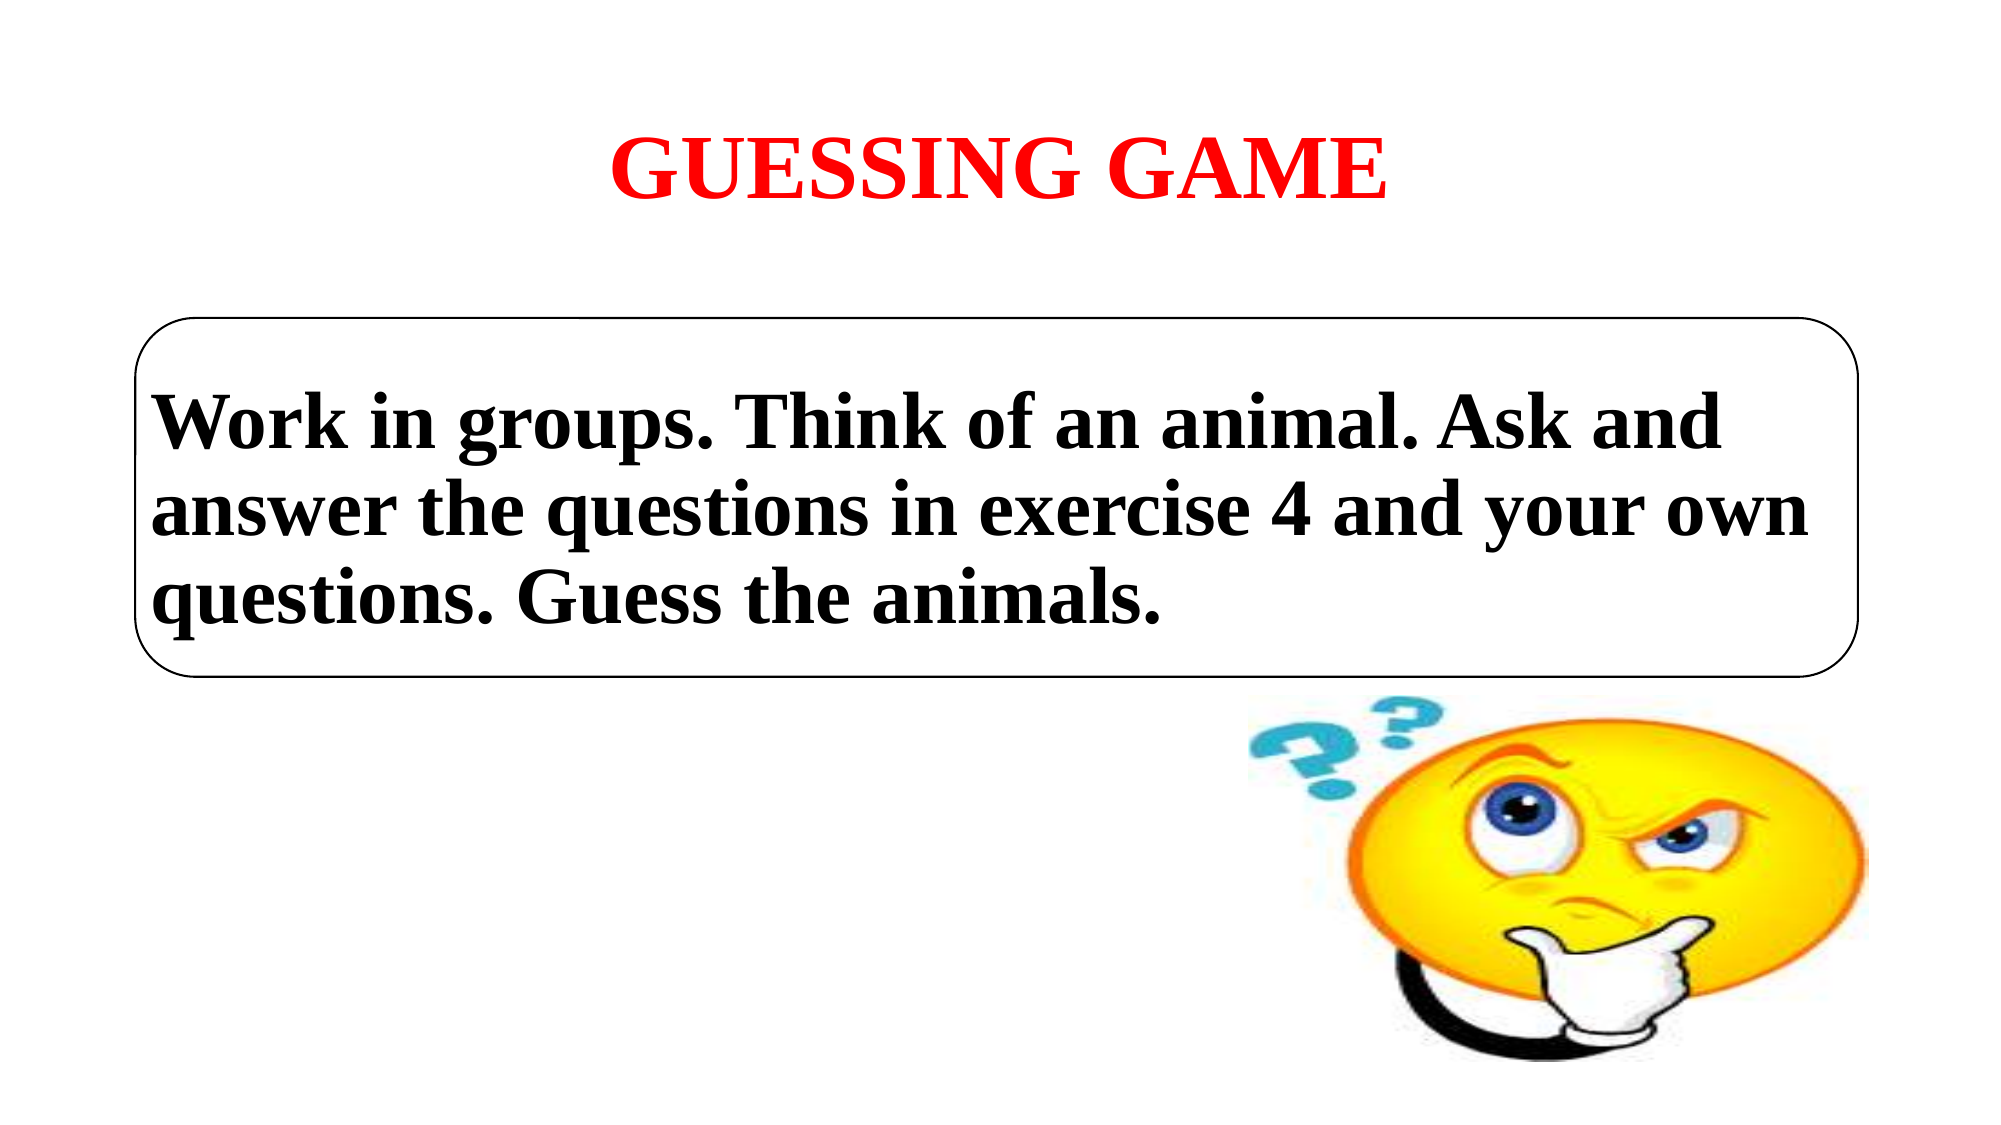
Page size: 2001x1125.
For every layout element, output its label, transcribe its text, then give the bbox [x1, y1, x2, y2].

text_box Work in groups. Think of an animal. Ask and answer the questions in exercise 4 and your own questions. Guess the animals. [135, 269, 1942, 750]
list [1247, 695, 1869, 1062]
title GUESSING GAME [137, 59, 1863, 269]
text_box [134, 316, 1859, 678]
